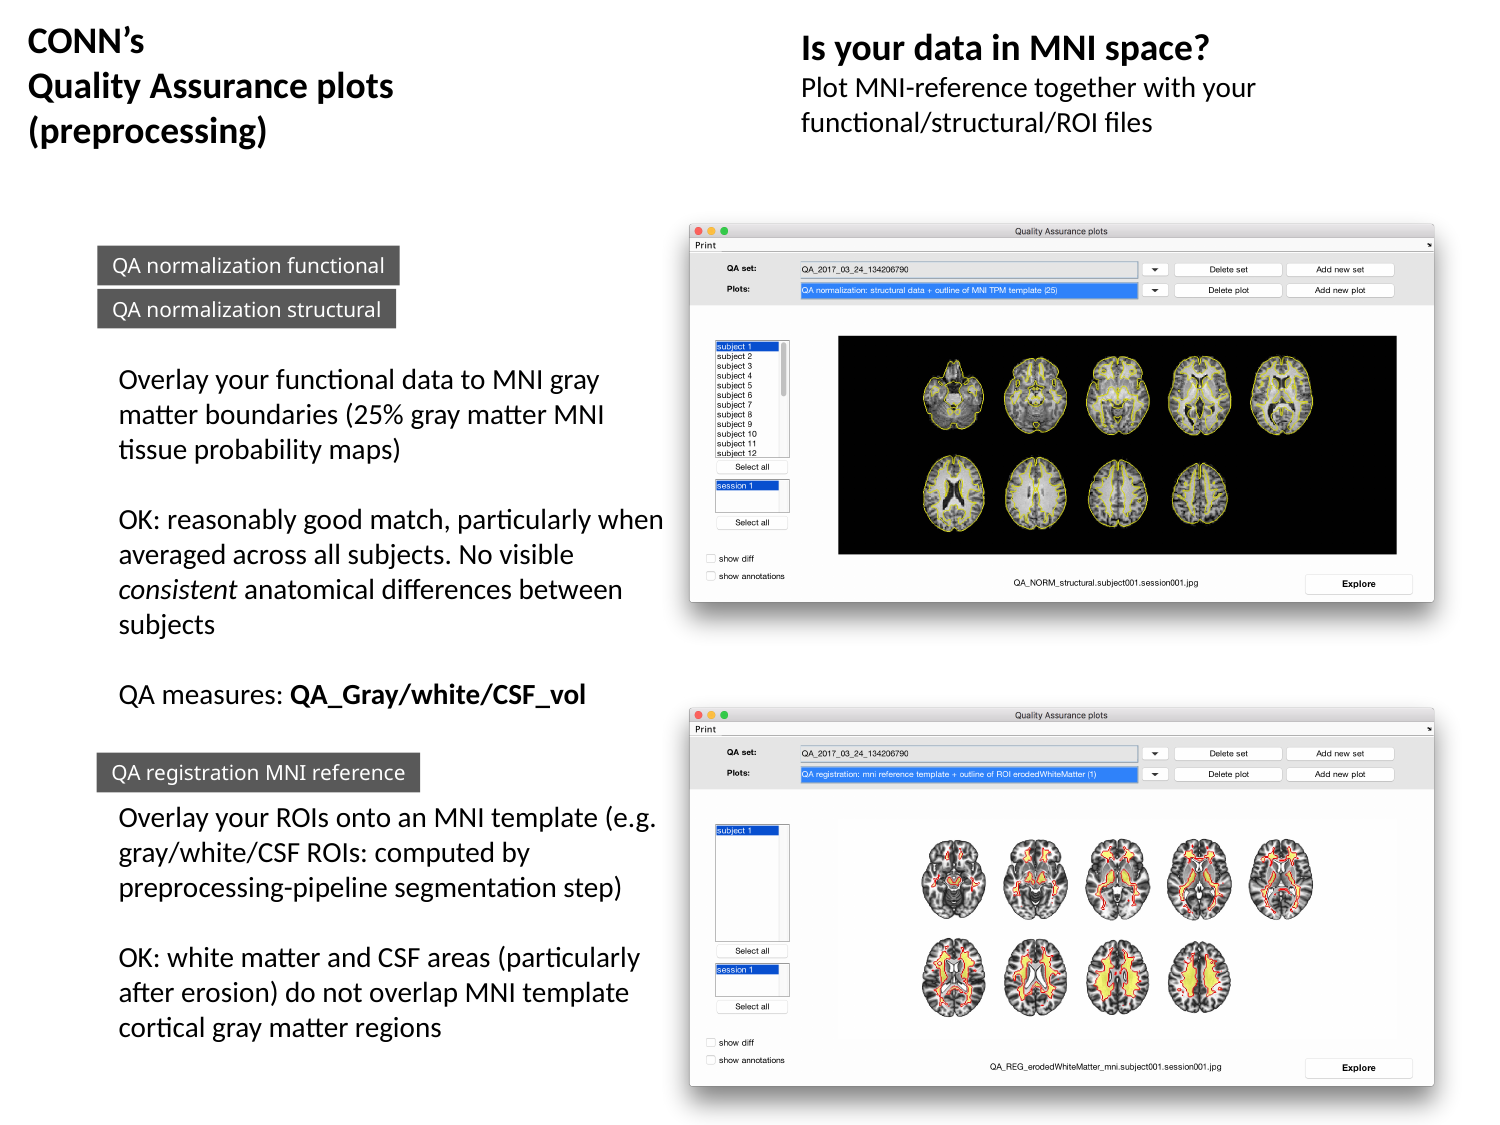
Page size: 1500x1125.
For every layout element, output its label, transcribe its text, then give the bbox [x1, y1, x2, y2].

text_box QA normalization functional [97, 245, 400, 286]
text_box QA registration MNI reference [96, 752, 421, 793]
text_box Overlay your functional data to MNI gray matter boundaries (25% gray matter MNI tissue probability maps) OK: reasonably good match, particularly when averaged across all subjects. No visible consistent anatomical differences between subjects QA measures: QA_Gray/white/CSF_vol [103, 353, 687, 718]
picture [652, 687, 1470, 1125]
text_box Is your data in MNI space? Plot MNI-reference together with your functional/structural/ROI files [786, 15, 1322, 146]
text_box CONN’s Quality Assurance plots (preprocessing) [13, 8, 479, 158]
picture [652, 203, 1470, 655]
text_box QA normalization structural [97, 288, 397, 329]
text_box Overlay your ROIs onto an MNI template (e.g. gray/white/CSF ROIs: computed by preprocessing-pipeline segmentation step) OK: white matter and CSF areas (particularly after erosion) do not overlap MNI template cortical gray matter regions [103, 791, 647, 1121]
